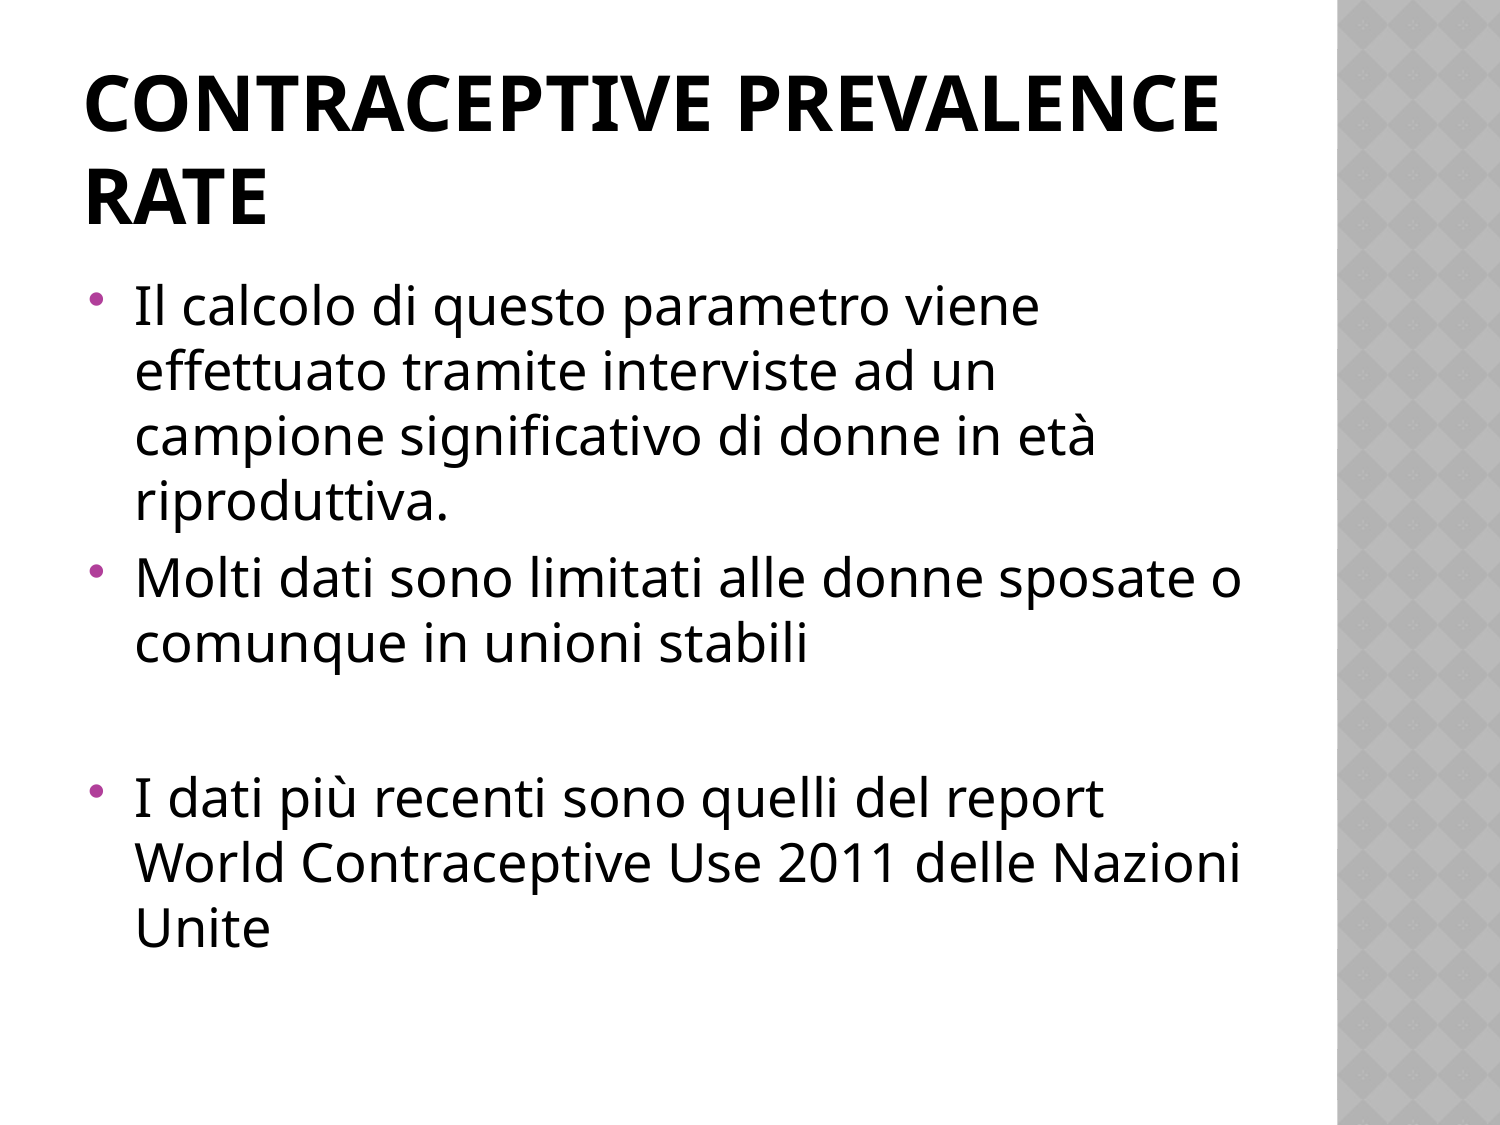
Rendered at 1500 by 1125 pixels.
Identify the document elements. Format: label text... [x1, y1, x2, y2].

list Il calcolo di questo parametro viene effettuato tramite interviste ad un campione significativo di donne in età riproduttiva. Molti dati sono limitati alle donne sposate o comunque in unioni stabili I dati più recenti sono quelli del report World Contraceptive Use 2011 delle Nazioni Unite [75, 264, 1263, 1059]
title CONTRACEPTIVE PREVALENCE RATE [75, 52, 1263, 240]
